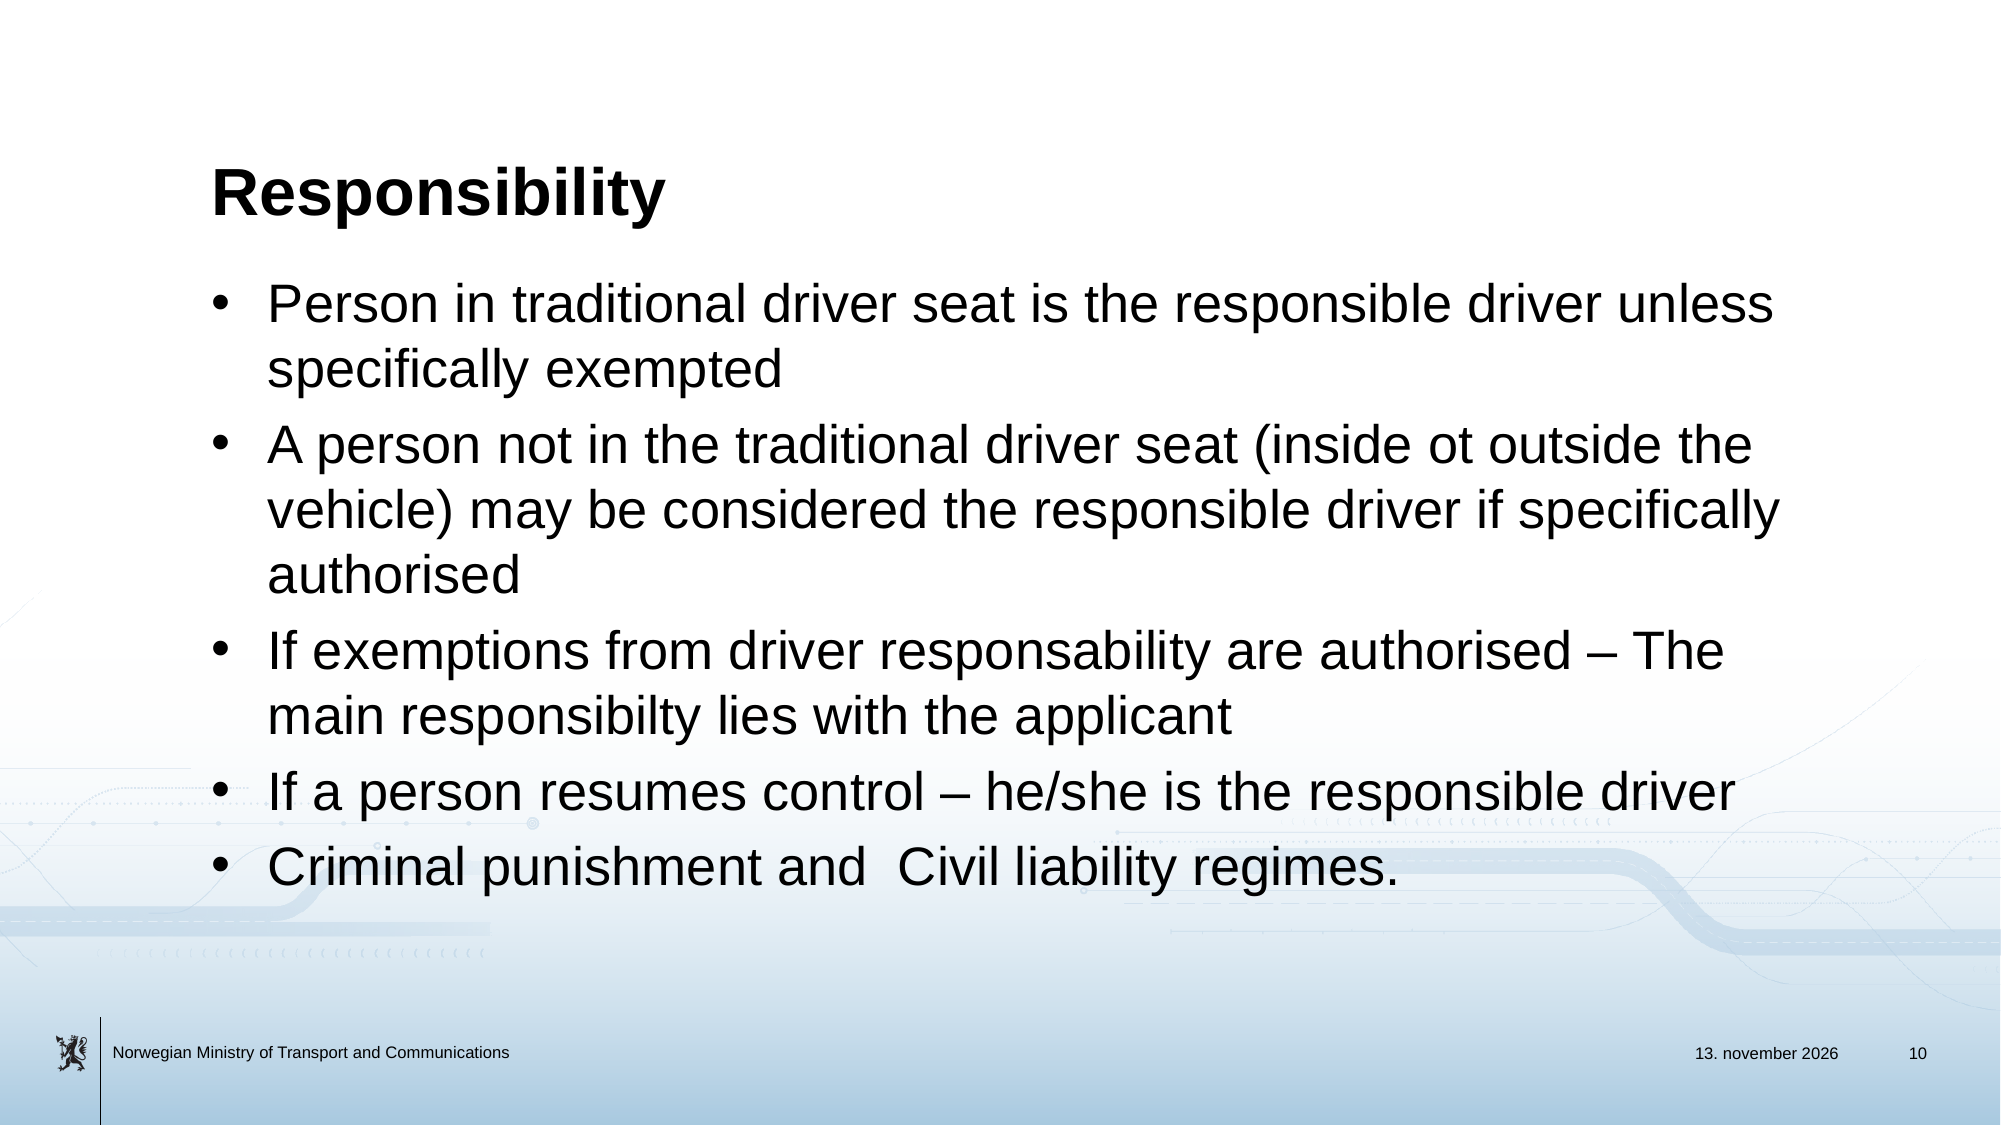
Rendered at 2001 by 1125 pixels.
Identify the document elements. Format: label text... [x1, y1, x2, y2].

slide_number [1674, 1035, 1839, 1072]
slide_number 10 [1844, 1035, 1928, 1072]
list Person in traditional driver seat is the responsible driver unless specifically exempted A person not in the traditional driver seat (inside ot outside the vehicle) may be considered the responsible driver if specifically authorised If exemptions from driver responsability are authorised – The main responsibilty lies with the applicant If a person resumes control – he/she is the responsible driver Criminal punishment and Civil liability regimes. [196, 260, 1804, 1004]
title Responsibility [196, 48, 1804, 237]
picture [56, 1035, 87, 1072]
